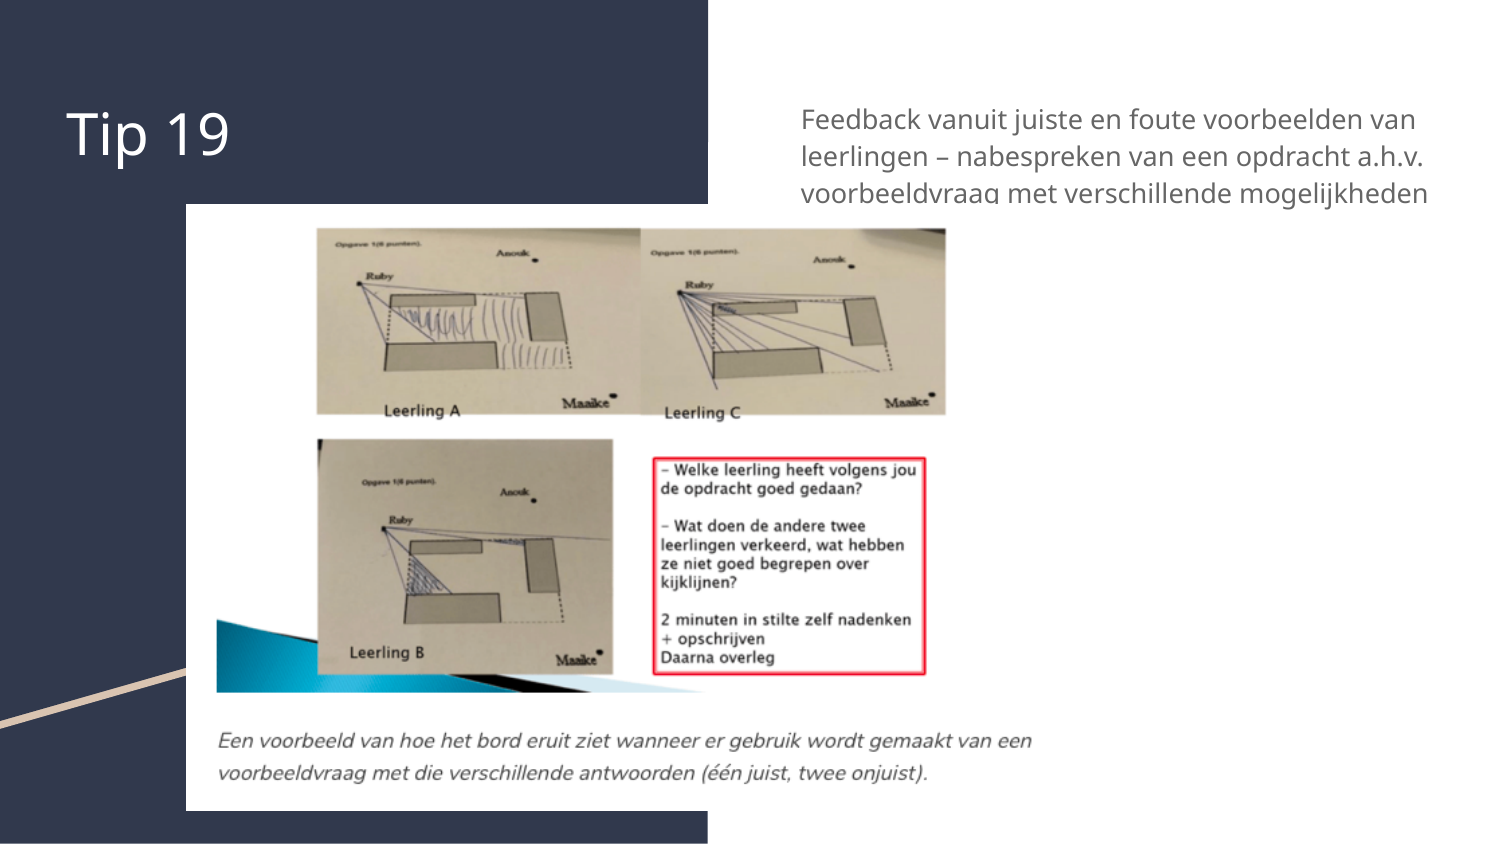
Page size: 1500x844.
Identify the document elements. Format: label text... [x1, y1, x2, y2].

title Tip 19 [51, 82, 348, 190]
picture [185, 204, 1104, 812]
list Feedback vanuit juiste en foute voorbeelden van leerlingen – nabespreken van een opdracht a.h.v. voorbeeldvraag met verschillende mogelijkheden [761, 82, 1446, 755]
